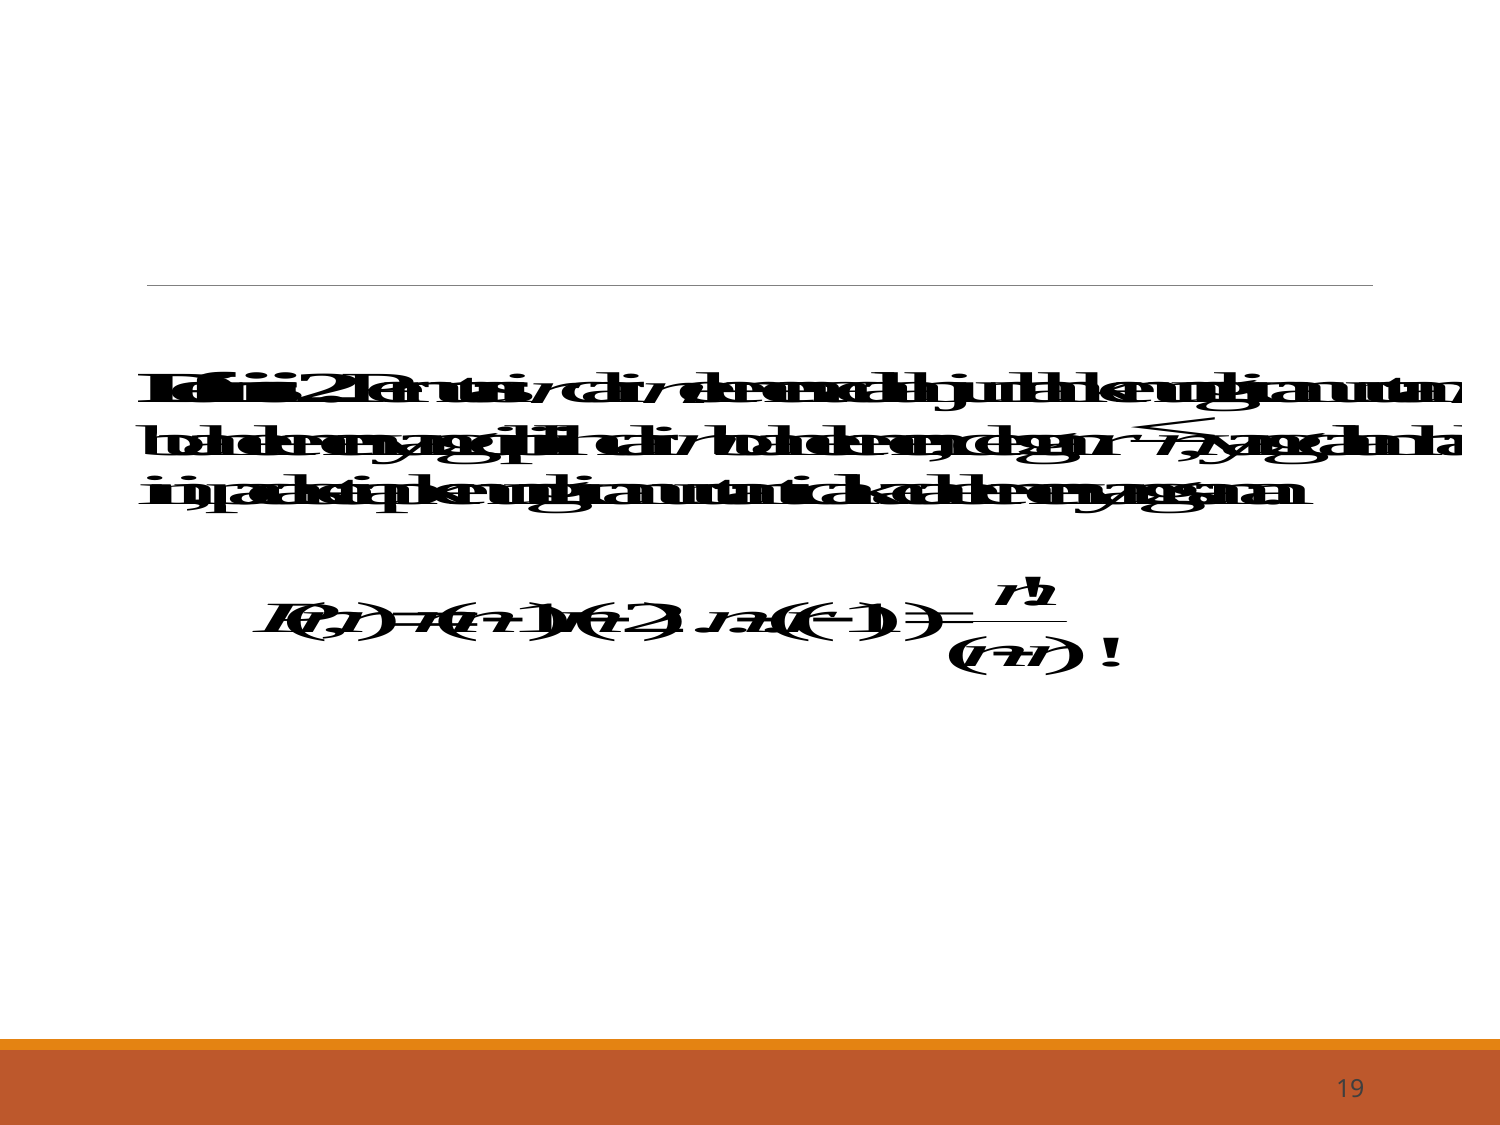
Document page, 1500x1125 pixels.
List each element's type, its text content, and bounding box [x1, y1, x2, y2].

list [135, 344, 1463, 685]
slide_number 19 [1218, 1059, 1380, 1120]
